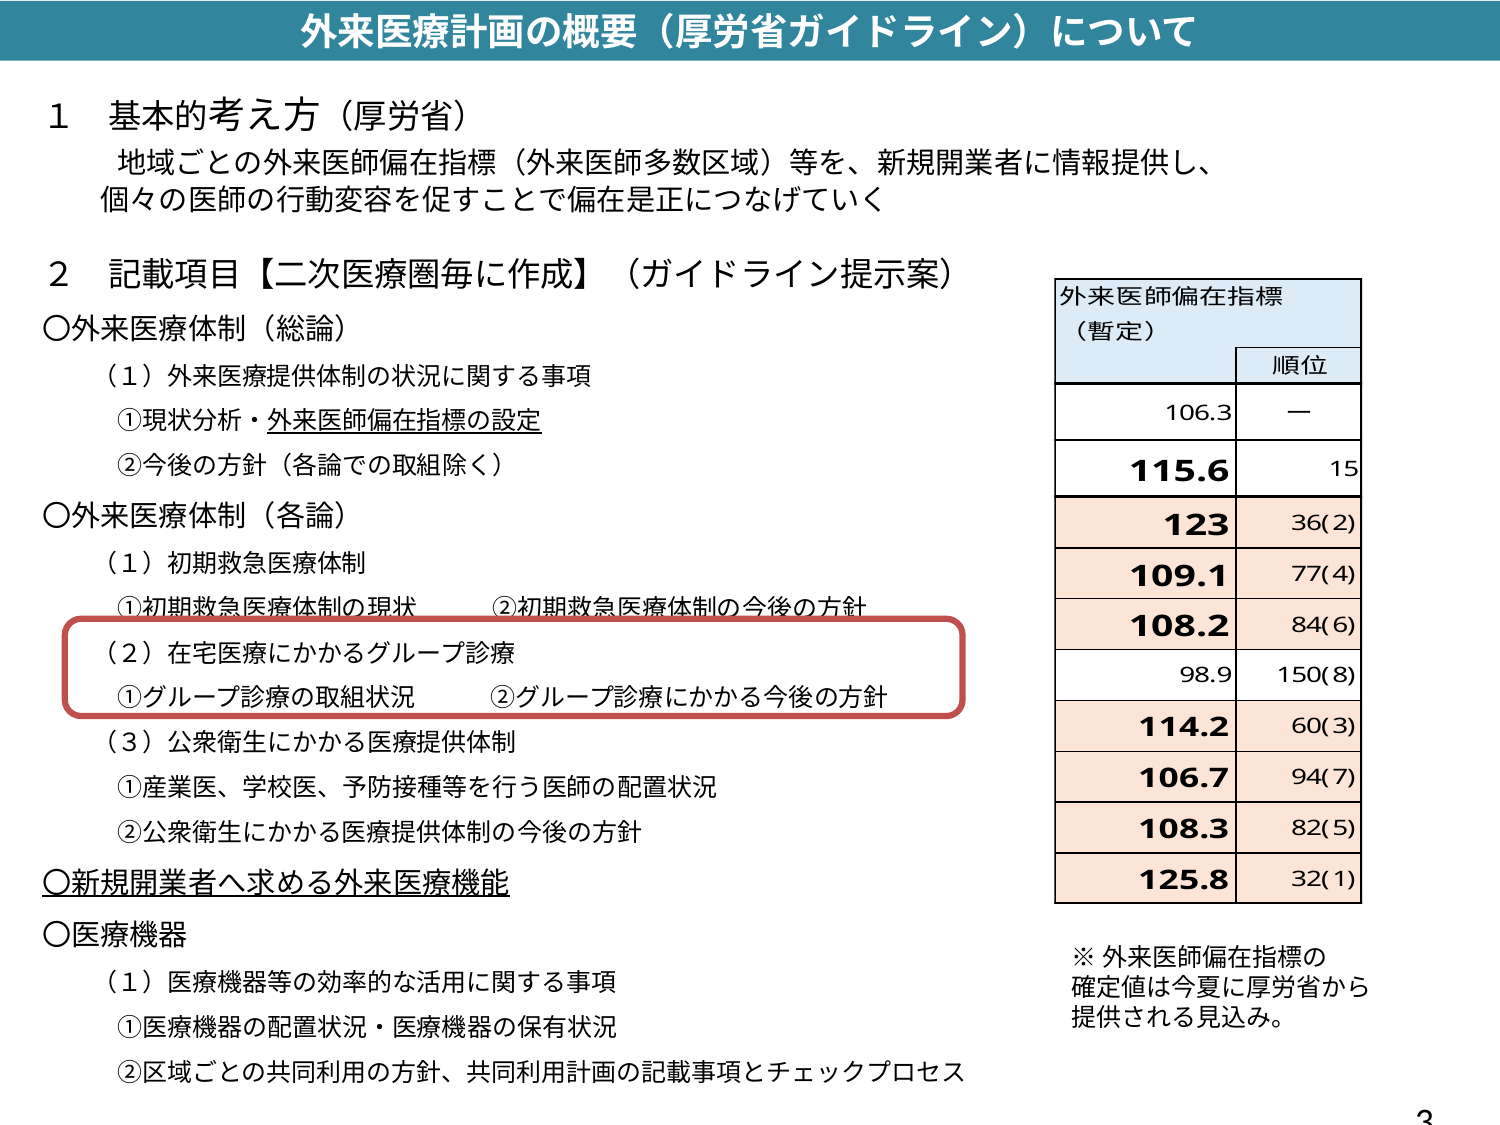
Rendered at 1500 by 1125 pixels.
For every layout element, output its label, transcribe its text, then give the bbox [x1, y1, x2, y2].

text_box ※外来医師偏在指標の 確定値は今夏に厚労省から提供される見込み。 [1057, 934, 1400, 1039]
text_box 外来医療計画の概要（厚労省ガイドライン）について [0, 0, 1500, 61]
picture [1053, 278, 1363, 904]
text_box １ 基本的考え方（厚労省） 地域ごとの外来医師偏在指標（外来医師多数区域）等を、新規開業者に情報提供し、 個々の医師の行動変容を促すことで偏在是正につなげていく [27, 61, 1400, 224]
text_box 3 [1399, 1045, 1477, 1125]
text_box ２ 記載項目【二次医療圏毎に作成】（ガイドライン提示案） 〇外来医療体制（総論） （１）外来医療提供体制の状況に関する事項 ①現状分析・外来医師偏在指標の設定 ②今後の方針（各論での取組除く） 〇外来医療体制（各論） （１）初期救急医療体制 ①初期救急医療体制の現状 ②初期救急医療体制の今後の方針 （２）在宅医療にかかるグループ診療 ①グループ診療の取組状況 ②グループ診療にかかる今後の方針 （３）公衆衛生にかかる医療提供体制 ①産業医、学校医、予防接種等を行う医師の配置状況 ②公衆衛生にかかる医療提供体制の今後の方針 〇新規開業者へ求める外来医療機能 〇医療機器 （１）医療機器等の効率的な活用に関する事項 ①医療機器の配置状況・医療機器の保有状況 ②区域ごとの共同利用の方針、共同利用計画の記載事項とチェックプロセス [27, 225, 1426, 1094]
text_box [62, 616, 965, 719]
